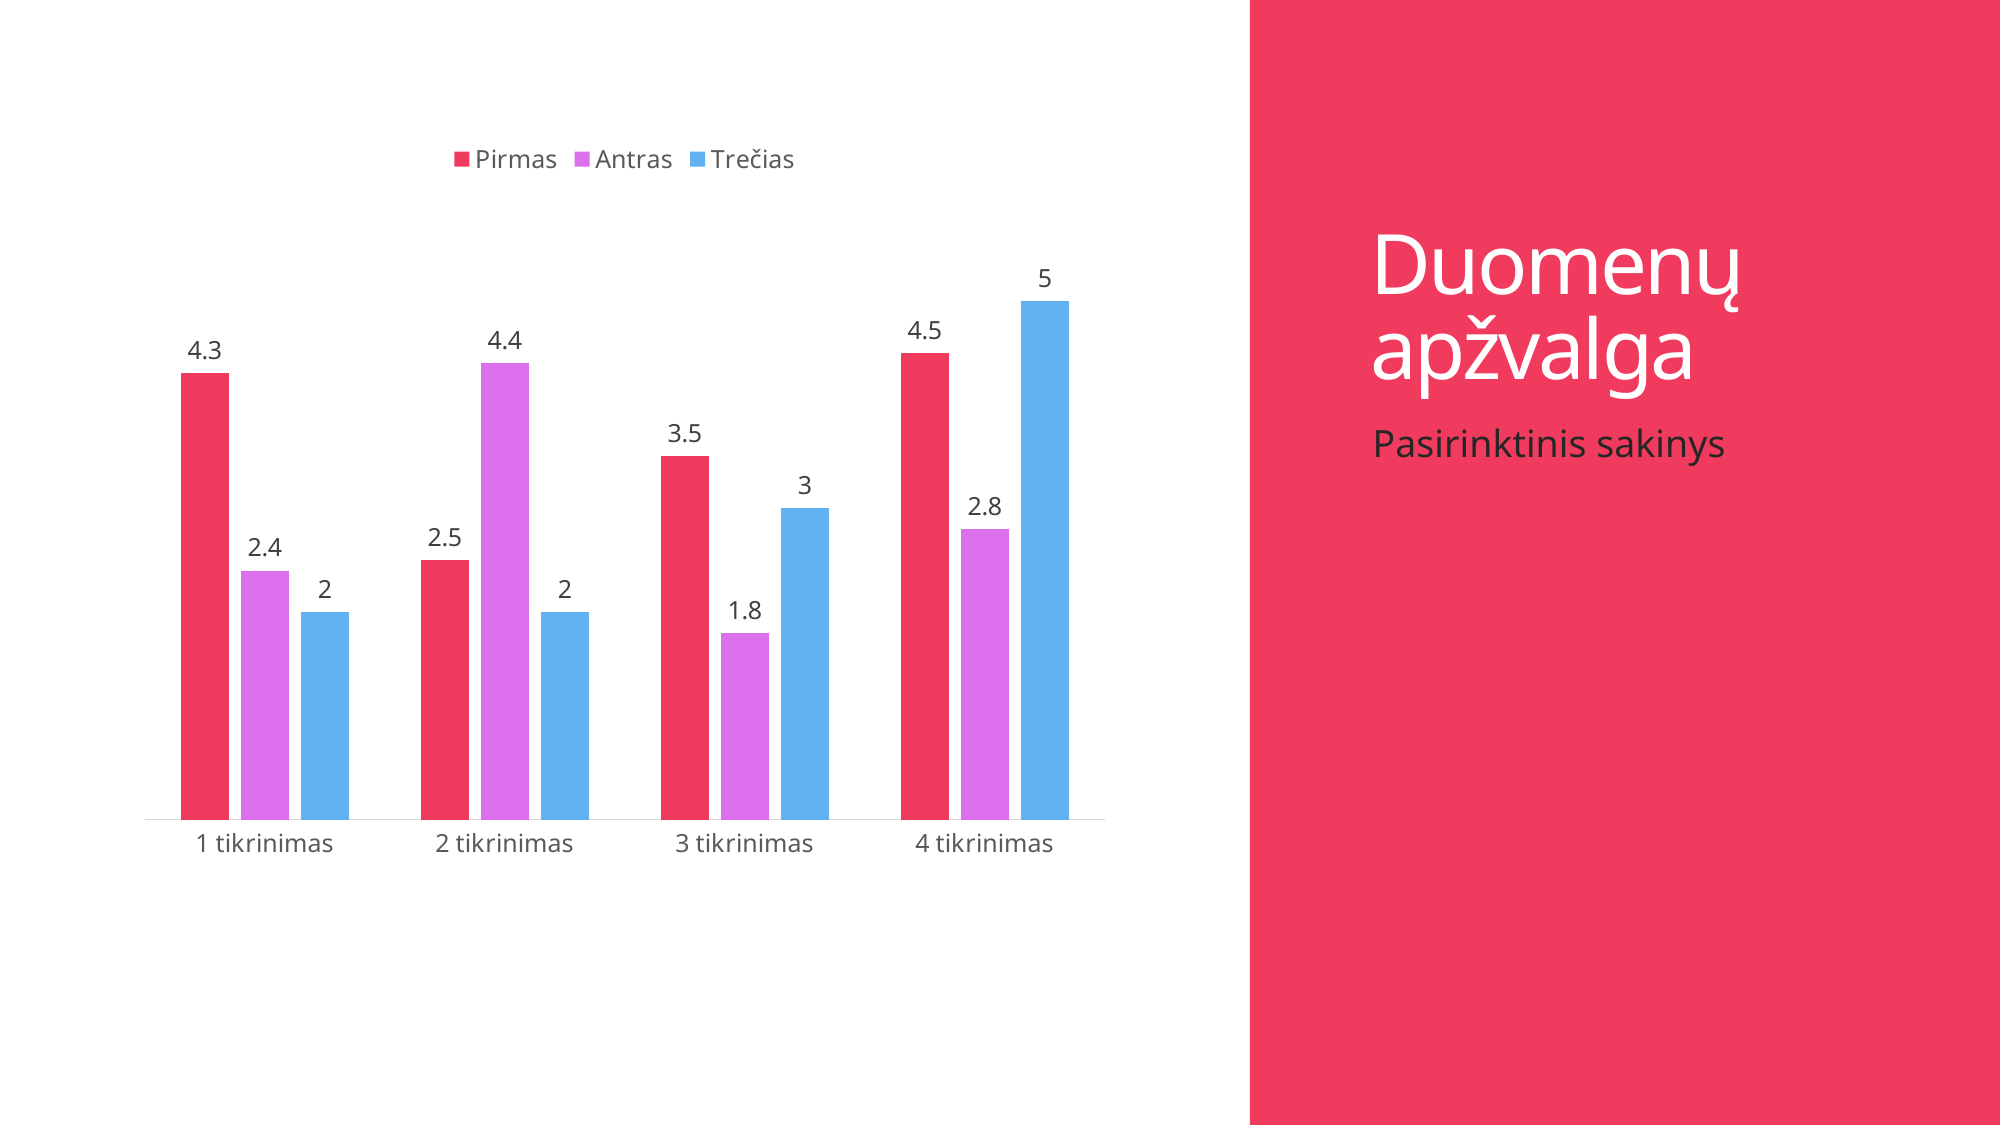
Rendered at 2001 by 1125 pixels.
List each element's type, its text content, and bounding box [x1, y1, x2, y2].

title Duomenų apžvalga [1355, 88, 1911, 404]
chart [124, 124, 1126, 876]
list Pasirinktinis sakinys [1357, 412, 1916, 925]
